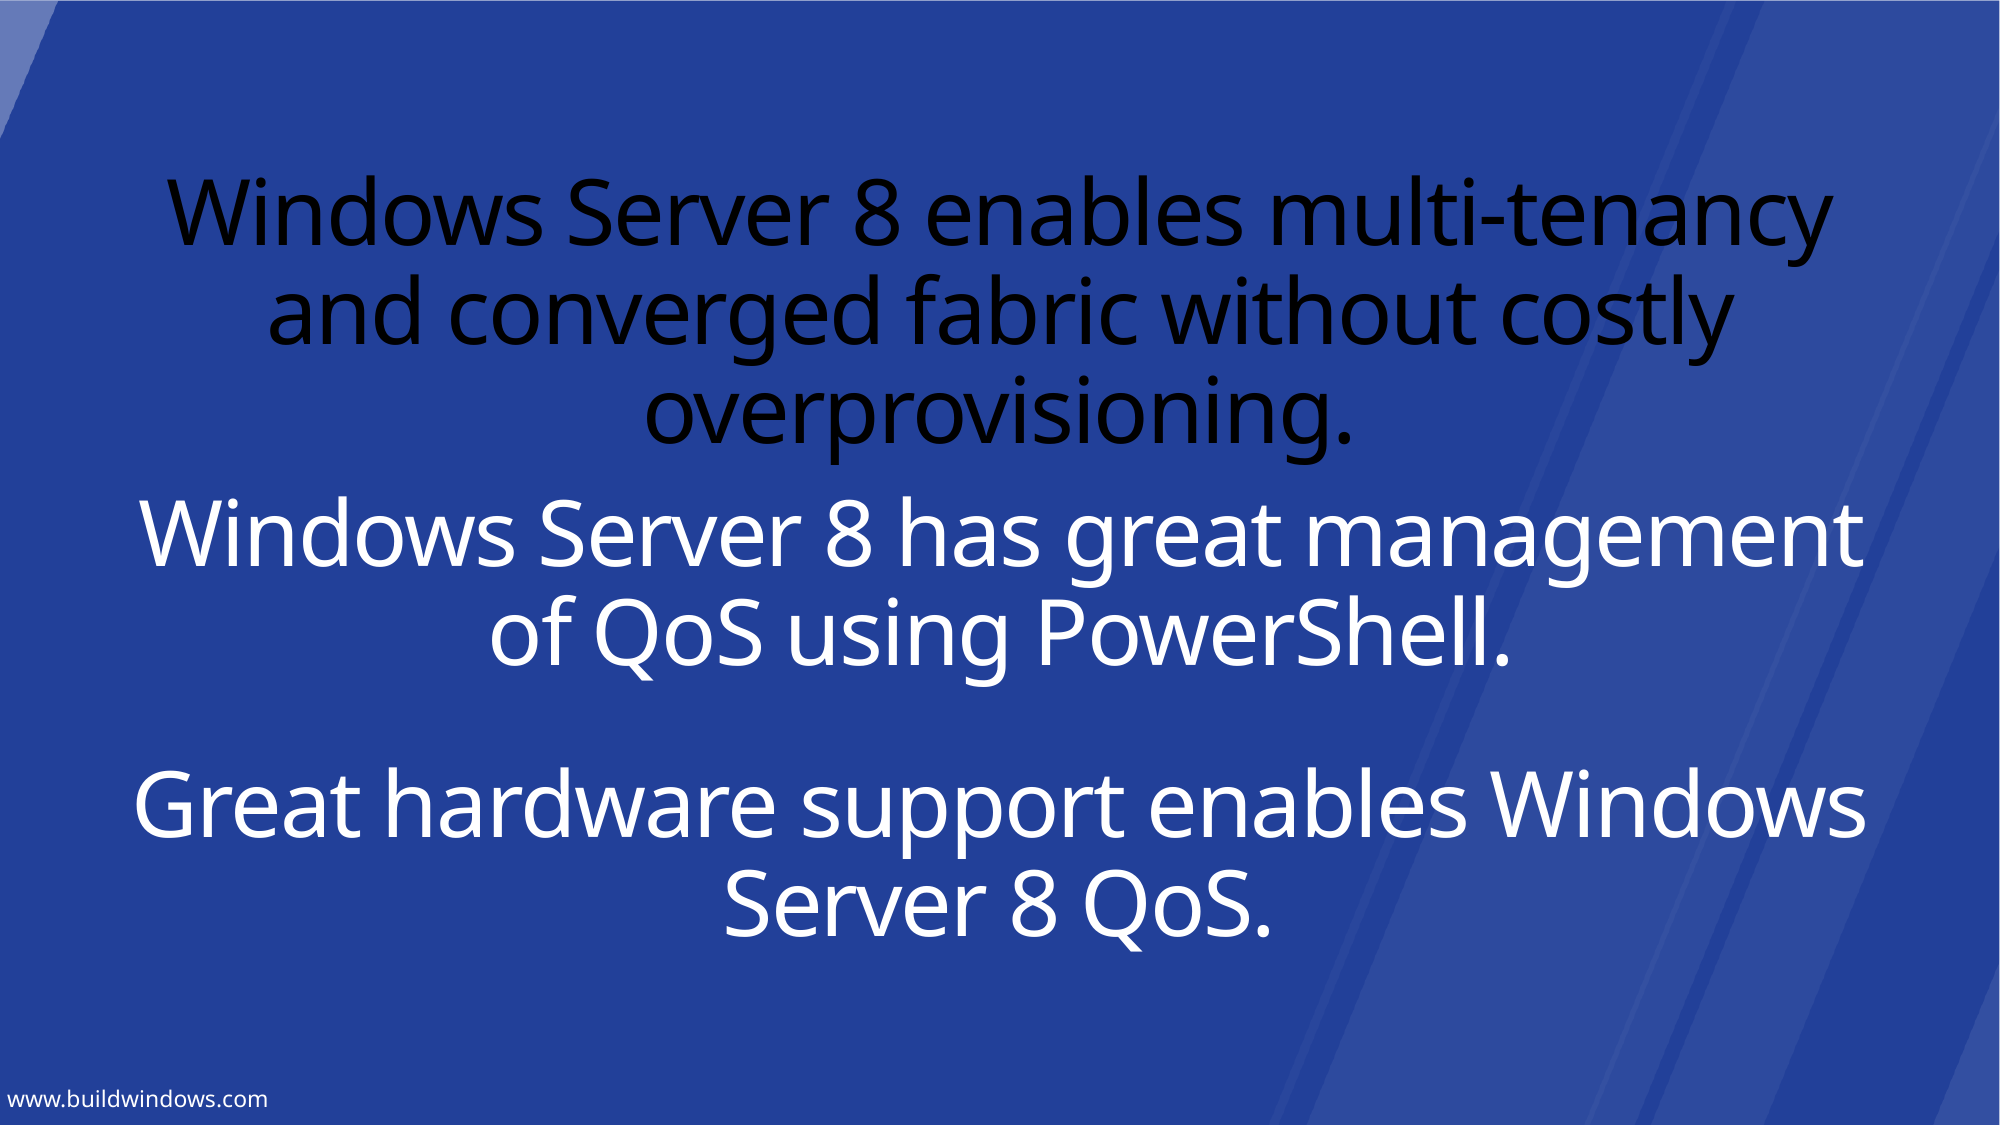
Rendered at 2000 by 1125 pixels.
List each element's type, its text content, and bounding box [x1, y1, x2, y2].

picture [0, 0, 2000, 1125]
title Windows Server 8 enables multi-tenancy and converged fabric without costly overprovisioning. [99, 209, 1900, 420]
text_box Windows Server 8 has great management of QoS using PowerShell. [101, 481, 1901, 692]
text_box Great hardware support enables Windows Server 8 QoS. [99, 752, 1900, 963]
